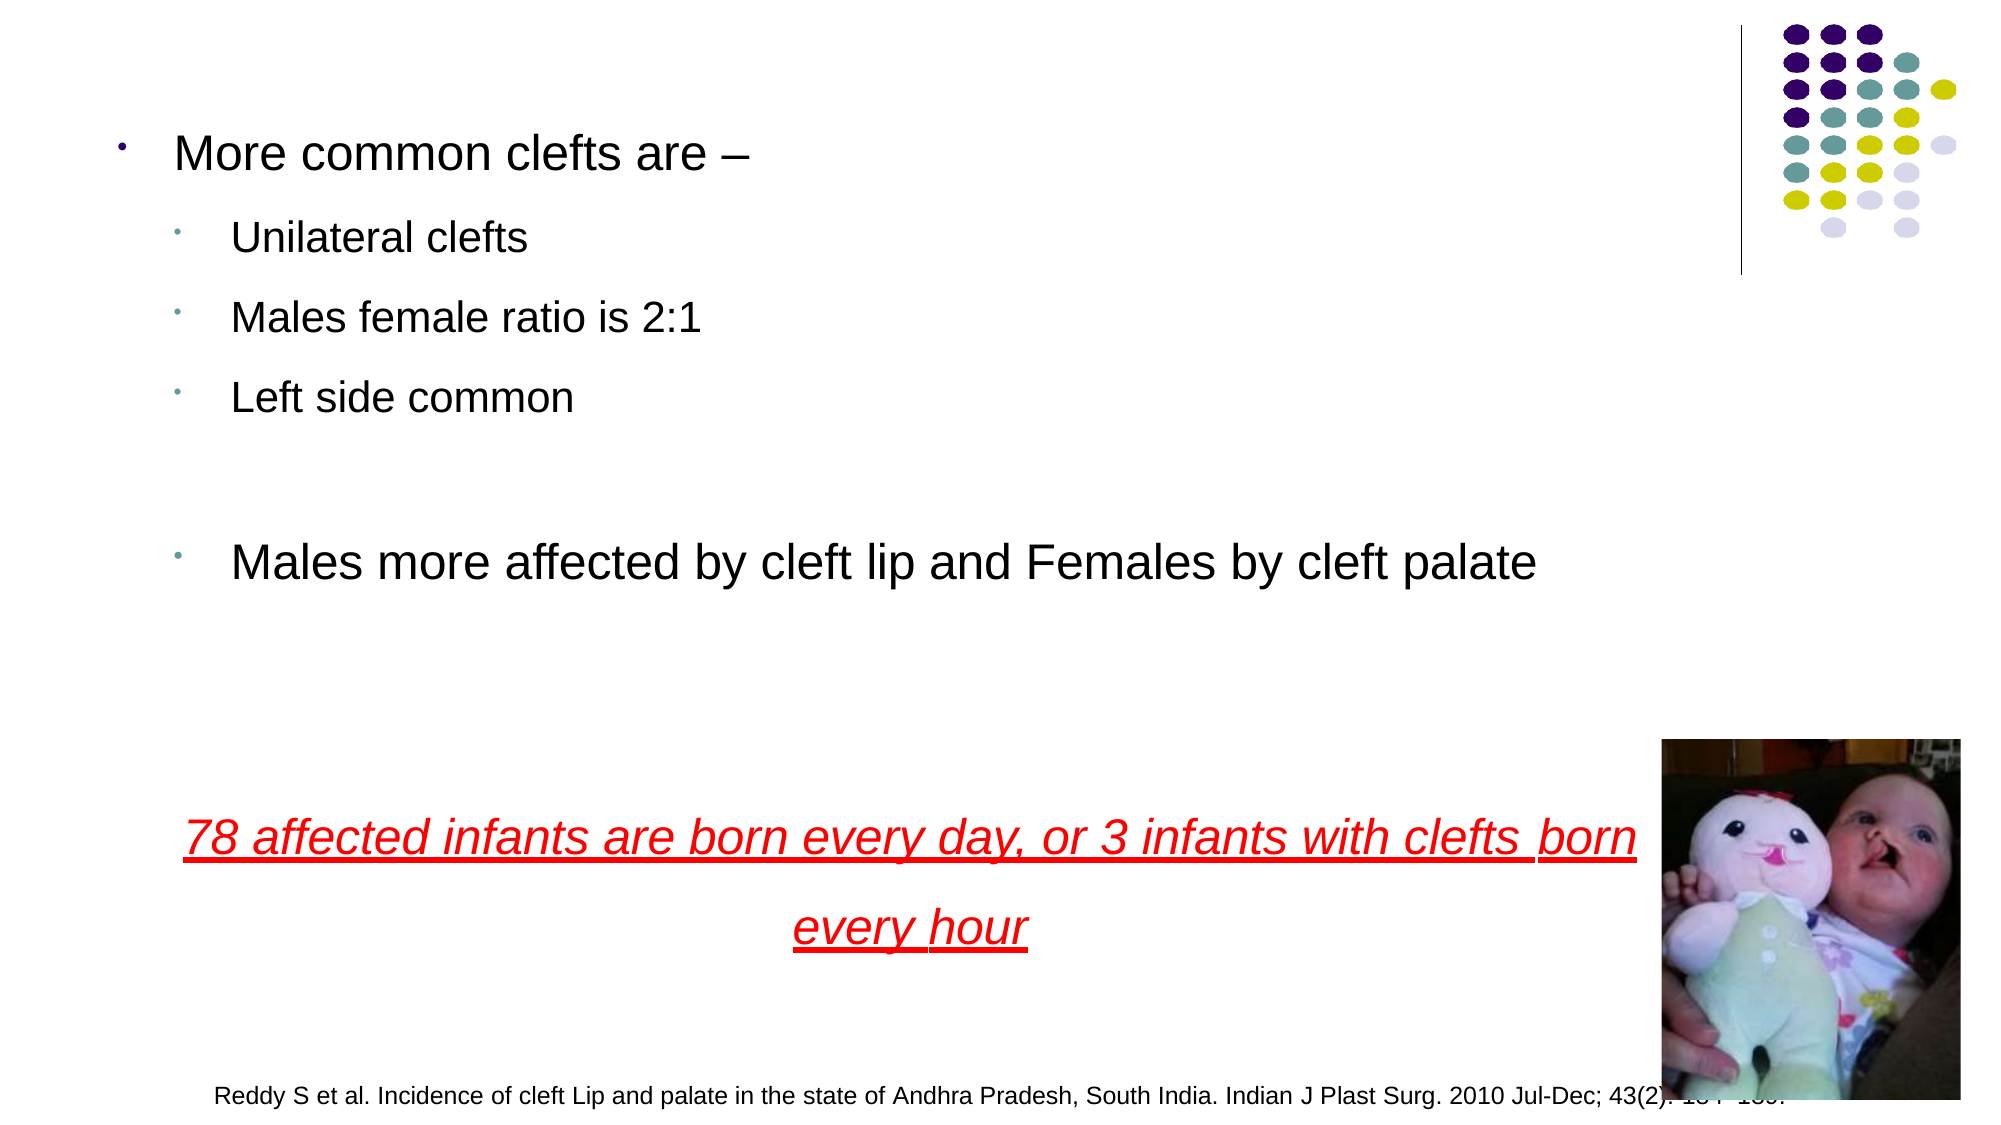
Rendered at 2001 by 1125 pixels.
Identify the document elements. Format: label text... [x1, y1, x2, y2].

picture [1856, 162, 1883, 183]
picture [1856, 52, 1883, 73]
picture [1856, 79, 1883, 100]
picture [1820, 52, 1847, 73]
picture [1893, 52, 1920, 73]
picture [1783, 52, 1810, 73]
picture [1820, 162, 1847, 183]
picture [1856, 24, 1883, 45]
picture [1893, 217, 1920, 238]
picture [1820, 190, 1847, 210]
picture [1820, 217, 1847, 238]
picture [1856, 107, 1883, 128]
picture [1893, 79, 1920, 100]
picture [1783, 79, 1810, 100]
picture [1820, 79, 1847, 100]
picture [1783, 162, 1810, 183]
picture [1930, 135, 1957, 155]
picture [1820, 24, 1847, 45]
picture [1893, 162, 1920, 183]
text_box [1661, 739, 1961, 1100]
picture [1783, 190, 1810, 210]
picture [1820, 135, 1847, 155]
picture [1783, 24, 1810, 45]
text_box More common clefts are – Unilateral clefts Males female ratio is 2:1 Left side common Males more affected by cleft lip and Females by cleft palate 78 affected infants are born every day, or 3 infants with clefts born every hour [115, 24, 1688, 955]
picture [1893, 107, 1920, 128]
picture [1893, 135, 1920, 155]
picture [1783, 135, 1810, 155]
picture [1856, 190, 1883, 210]
picture [1783, 107, 1810, 128]
picture [1820, 107, 1847, 128]
picture [1893, 190, 1920, 210]
picture [1930, 79, 1957, 100]
picture [1856, 135, 1883, 155]
text_box Reddy S et al. Incidence of cleft Lip and palate in the state of Andhra Pradesh, South India. Indian J Plast Surg. 2010 Jul-Dec; 43(2): 184–189. [211, 1079, 1788, 1110]
